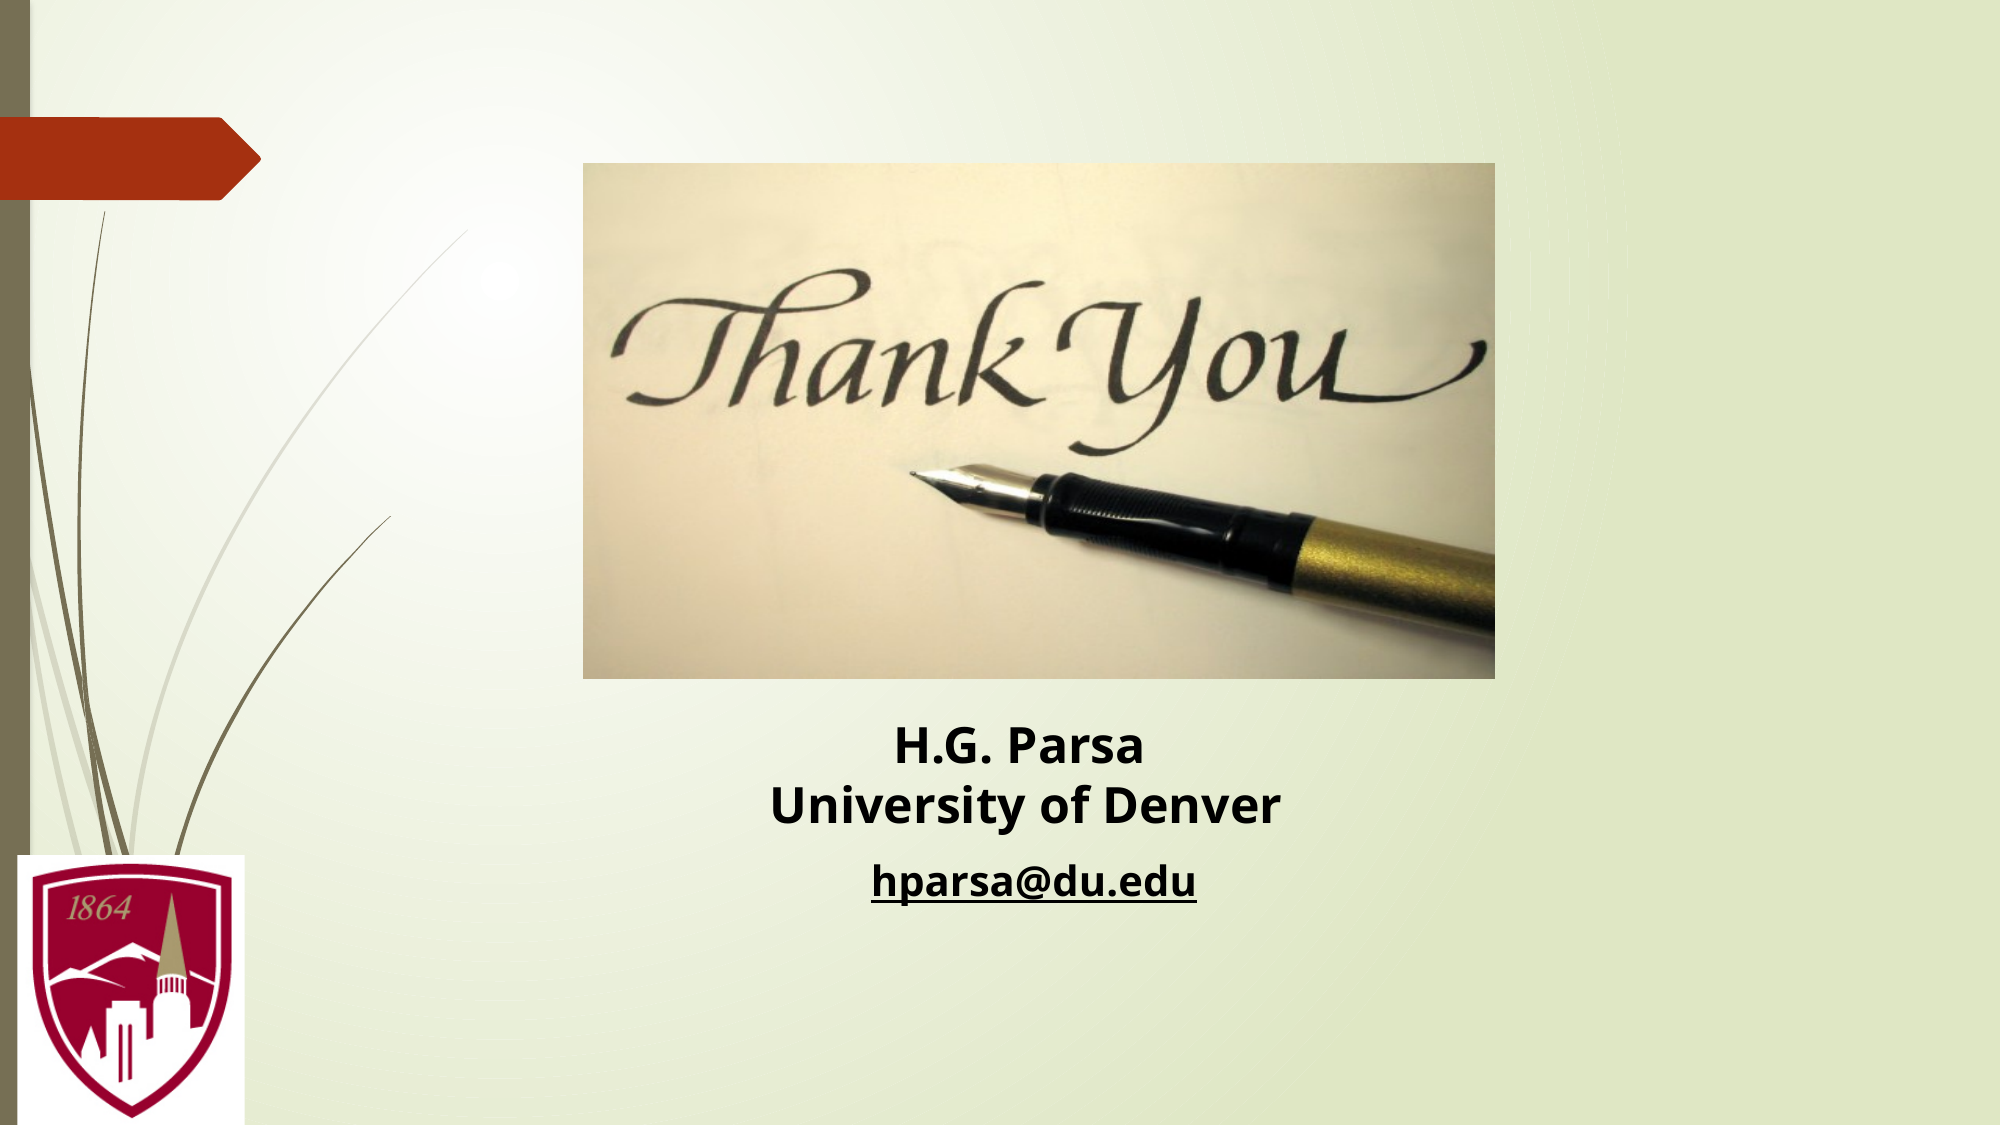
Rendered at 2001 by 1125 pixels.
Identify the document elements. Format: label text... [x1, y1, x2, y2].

picture [583, 163, 1496, 680]
text_box H.G. Parsa University of Denver [753, 705, 1299, 841]
picture [17, 855, 245, 1125]
text_box hparsa@du.edu [696, 797, 1383, 920]
